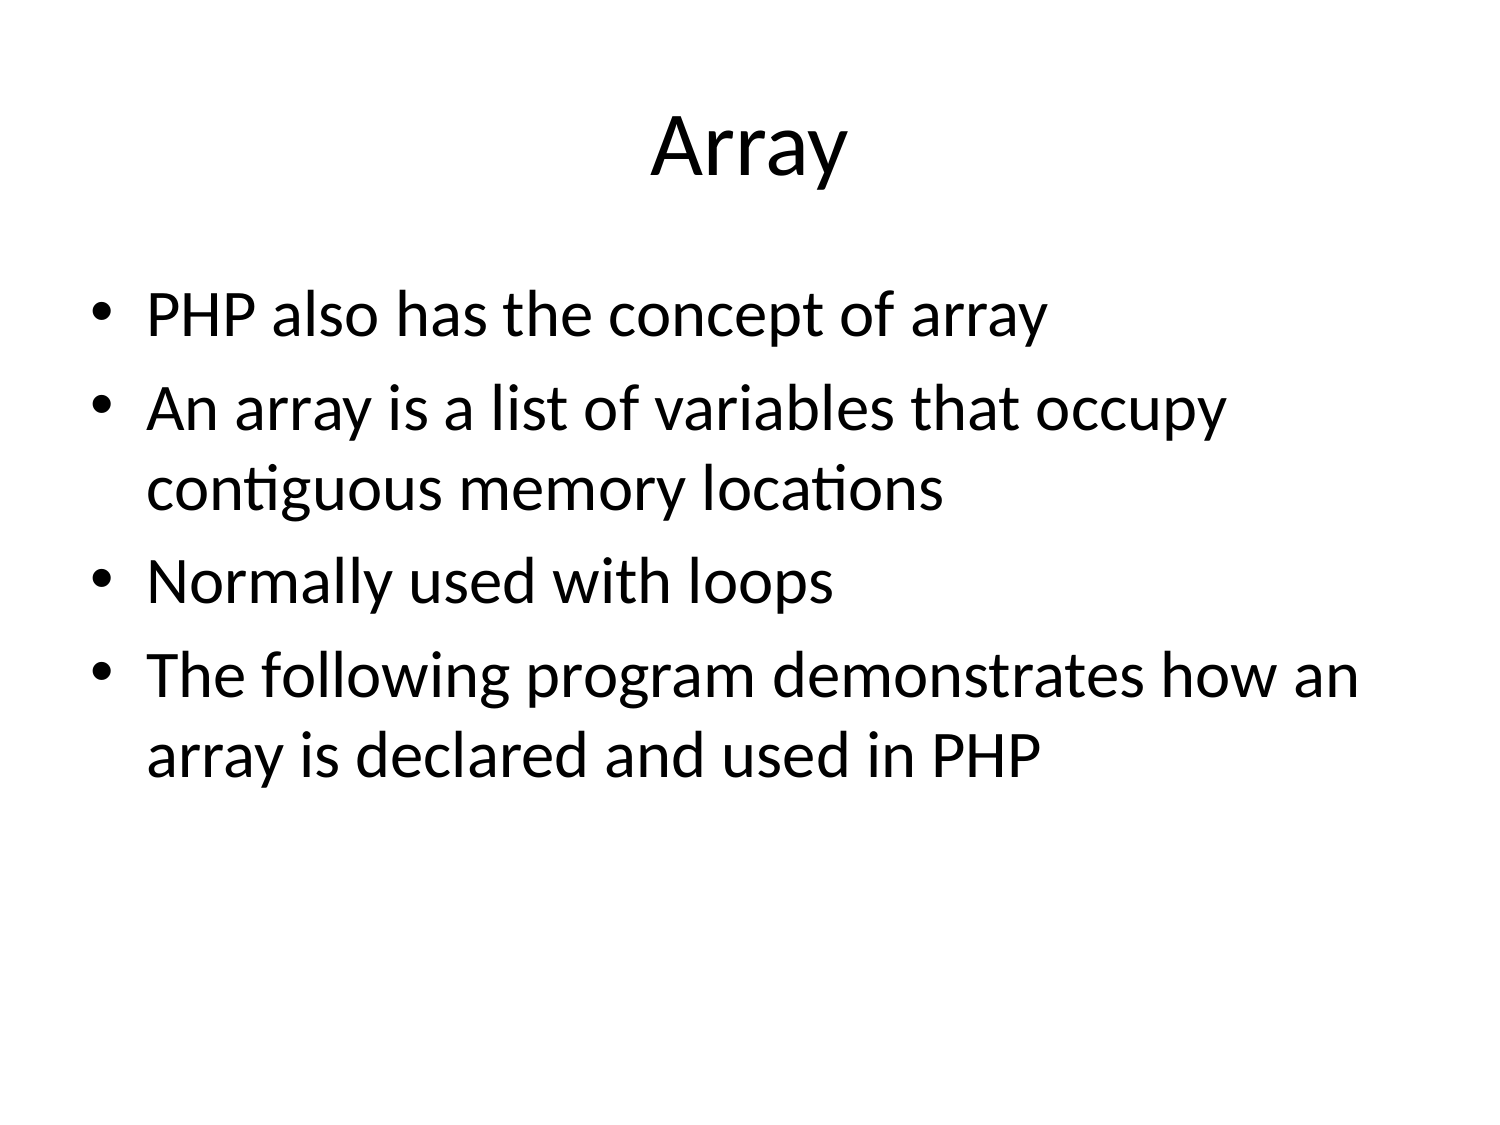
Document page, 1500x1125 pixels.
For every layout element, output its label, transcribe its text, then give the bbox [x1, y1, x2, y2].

list PHP also has the concept of array An array is a list of variables that occupy contiguous memory locations Normally used with loops The following program demonstrates how an array is declared and used in PHP [75, 262, 1425, 858]
title Array [75, 45, 1425, 233]
